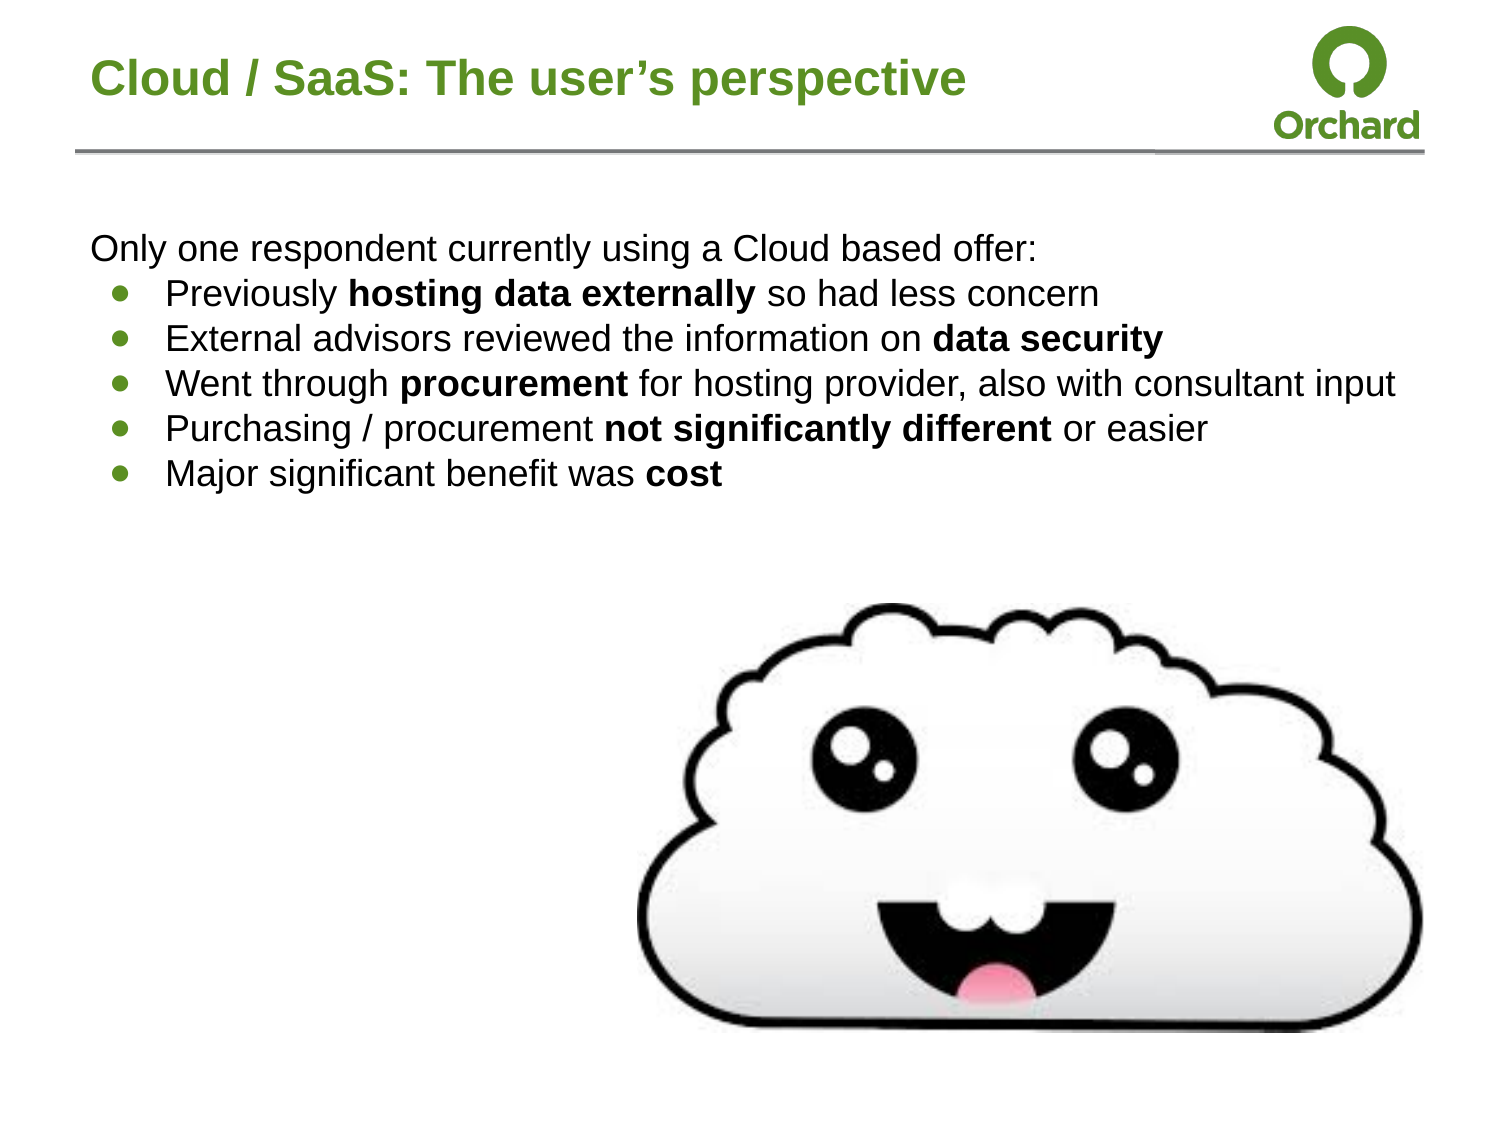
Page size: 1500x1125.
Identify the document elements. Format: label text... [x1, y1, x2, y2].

list Only one respondent currently using a Cloud based offer: Previously hosting data externally so had less concern External advisors reviewed the information on data security Went through procurement for hosting provider, also with consultant input Purchasing / procurement not significantly different or easier Major significant benefit was cost [75, 209, 1426, 1078]
picture [637, 602, 1426, 1034]
picture [1274, 26, 1419, 139]
title Cloud / SaaS: The user’s perspective [75, 45, 1275, 106]
picture [75, 149, 1425, 155]
